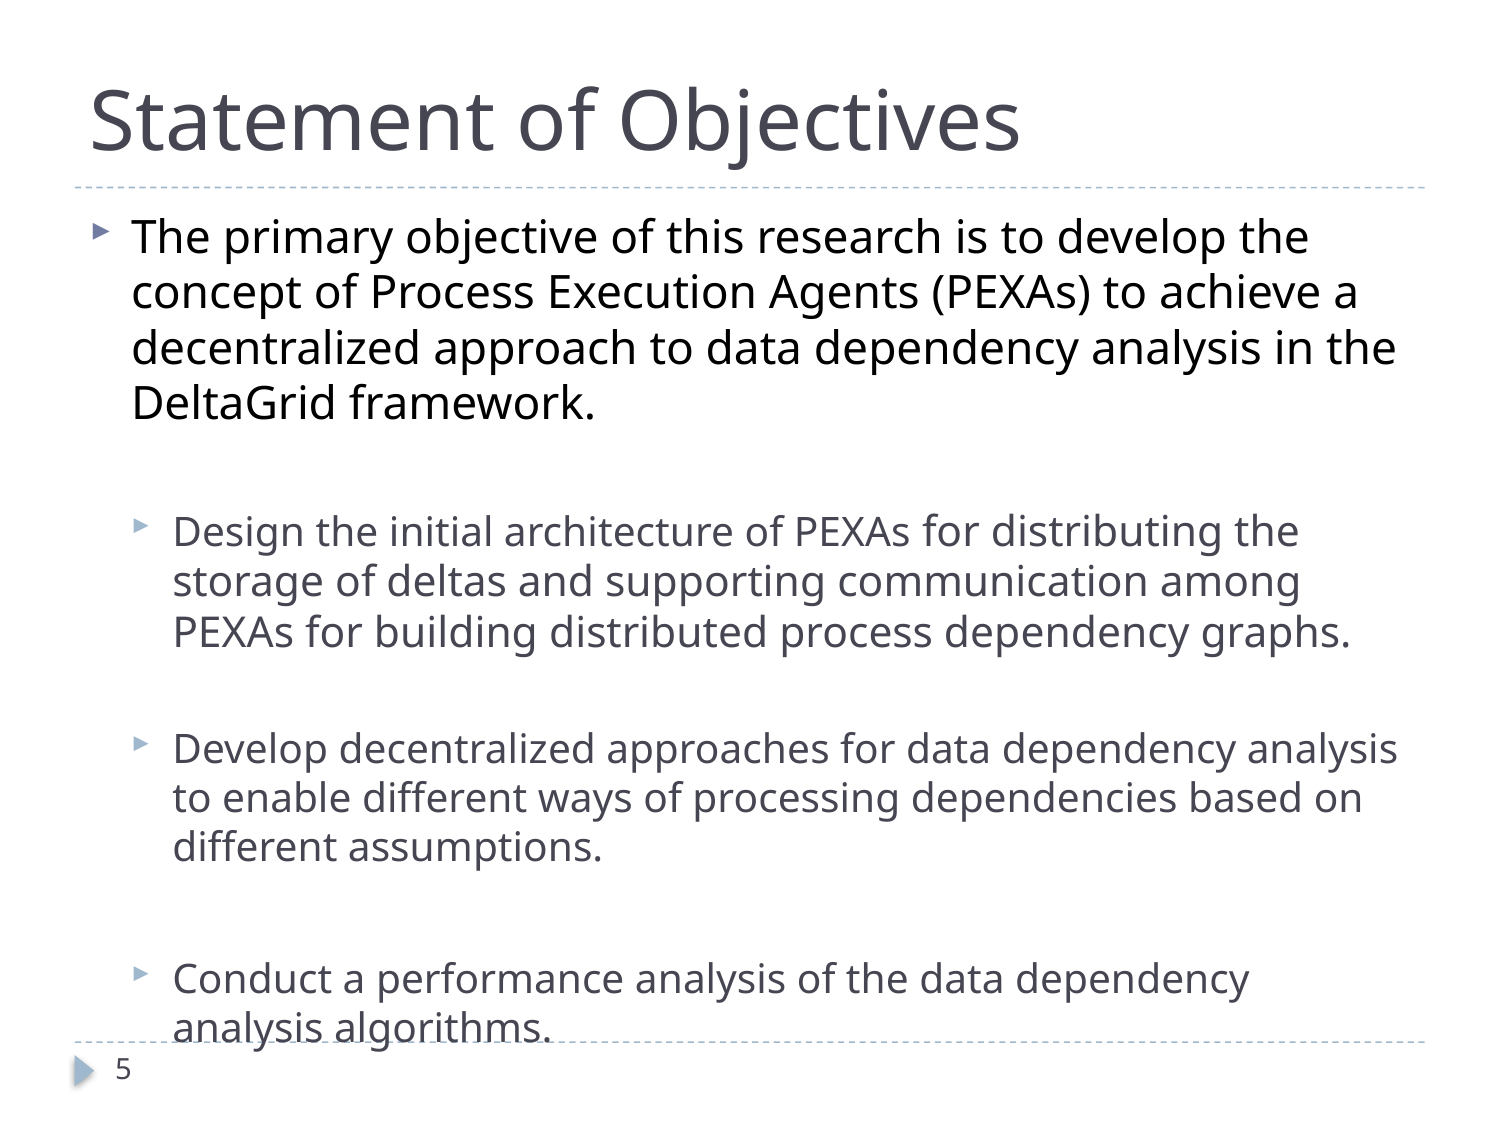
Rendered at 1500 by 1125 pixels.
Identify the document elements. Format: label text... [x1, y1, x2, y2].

title Statement of Objectives [75, 37, 1425, 175]
slide_number 5 [100, 1075, 426, 1103]
list The primary objective of this research is to develop the concept of Process Execution Agents (PEXAs) to achieve a decentralized approach to data dependency analysis in the DeltaGrid framework. Design the initial architecture of PEXAs for distributing the storage of deltas and supporting communication among PEXAs for building distributed process dependency graphs. Develop decentralized approaches for data dependency analysis to enable different ways of processing dependencies based on different assumptions. Conduct a performance analysis of the data dependency analysis algorithms. [75, 200, 1425, 1075]
